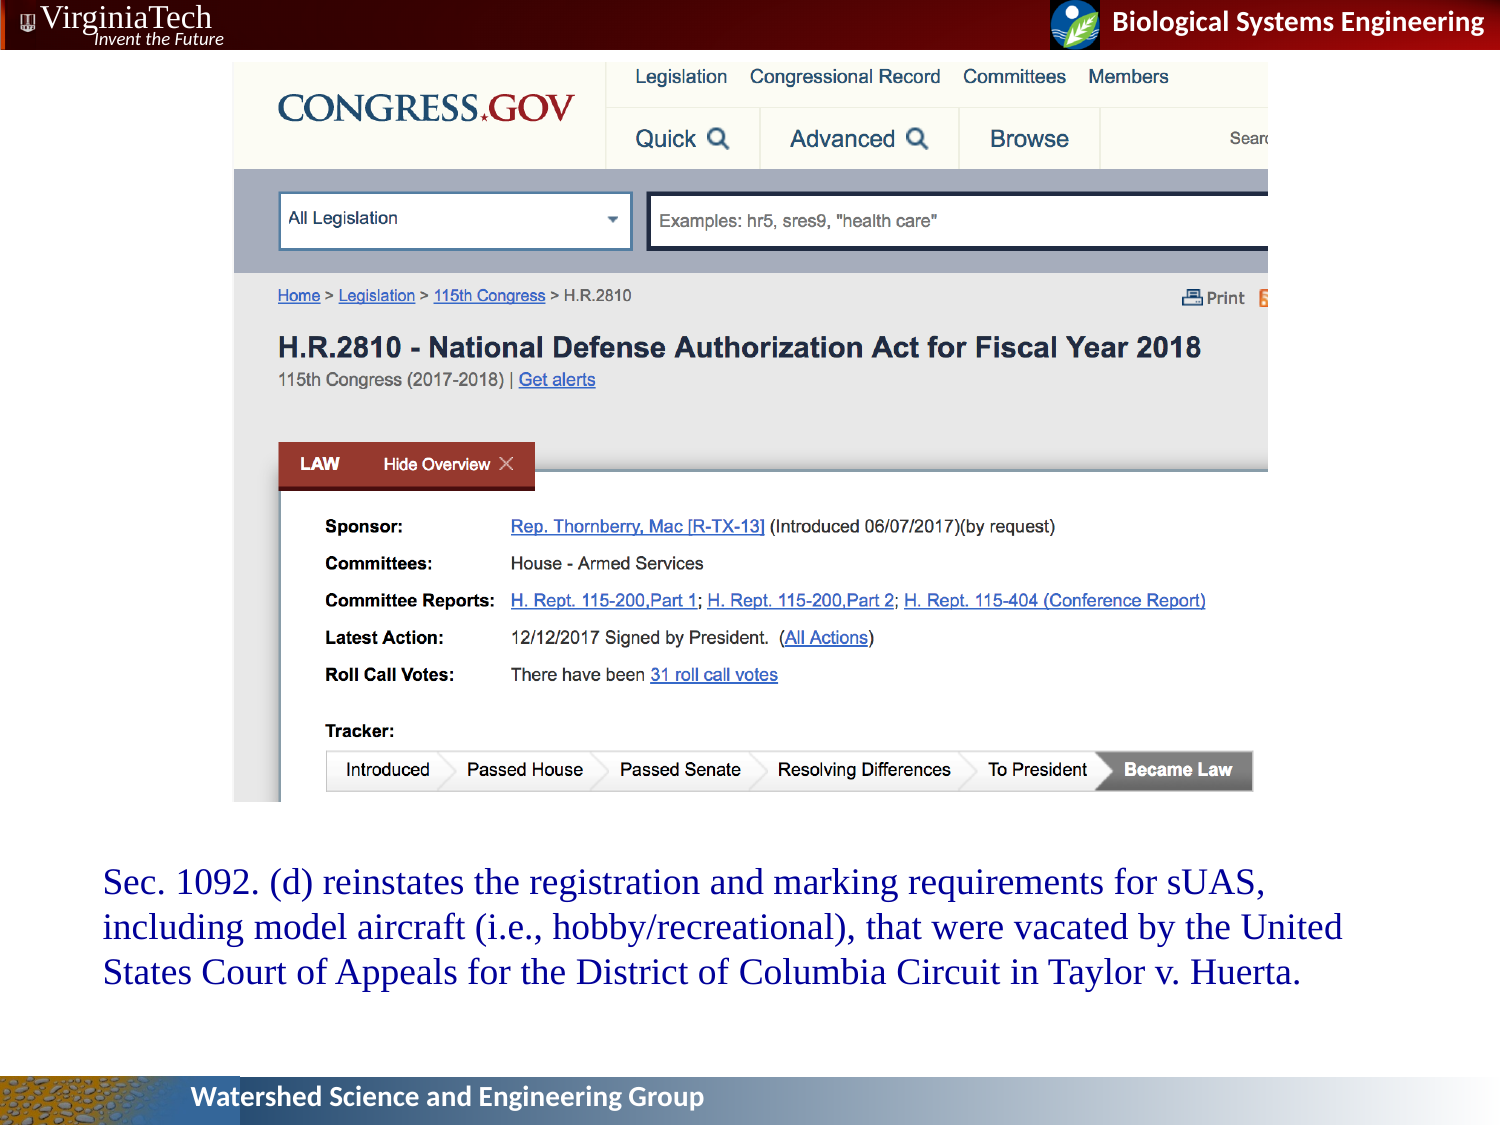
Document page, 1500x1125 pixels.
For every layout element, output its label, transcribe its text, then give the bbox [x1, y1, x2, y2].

text_box Sec. 1092. (d) reinstates the registration and marking requirements for sUAS, including model aircraft (i.e., hobby/recreational), that were vacated by the United States Court of Appeals for the District of Columbia Circuit in Taylor v. Huerta. [87, 849, 1413, 1002]
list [232, 62, 1268, 803]
picture [0, 1076, 240, 1125]
picture [0, 0, 1500, 50]
